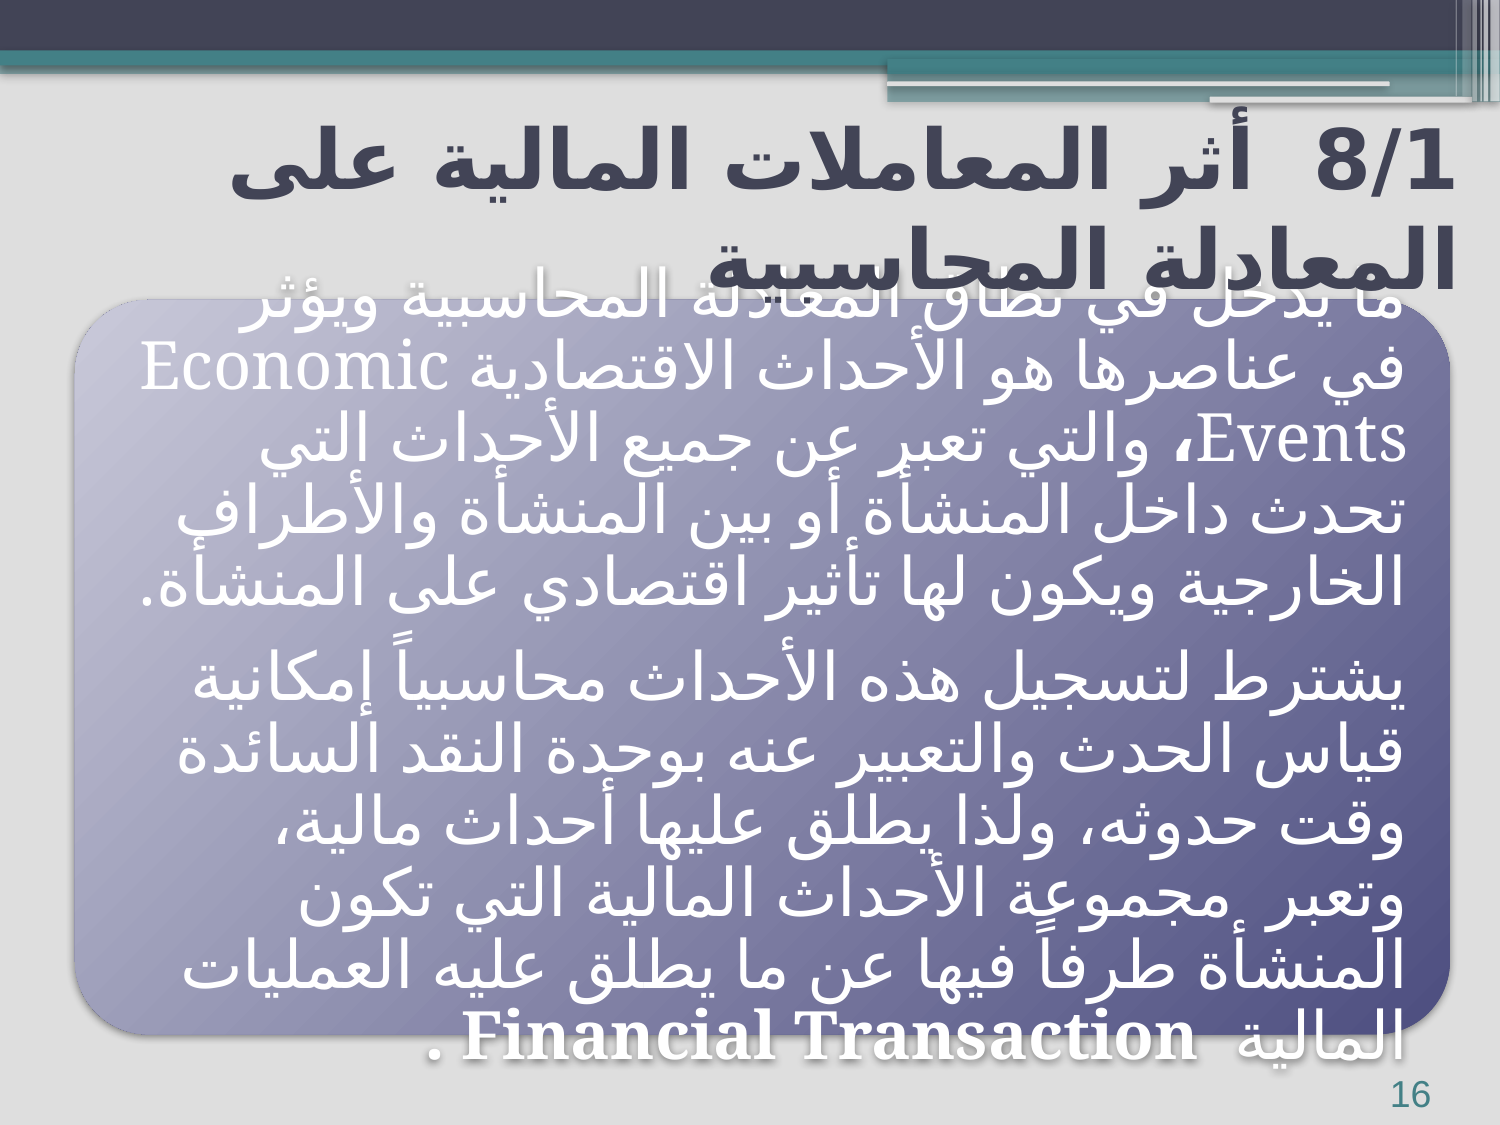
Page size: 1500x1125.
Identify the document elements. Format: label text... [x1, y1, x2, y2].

slide_number 16 [1374, 1062, 1463, 1125]
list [74, 299, 1451, 1035]
title 8/1 أثر المعاملات المالية على المعادلة المحاسبية [49, 149, 1476, 263]
